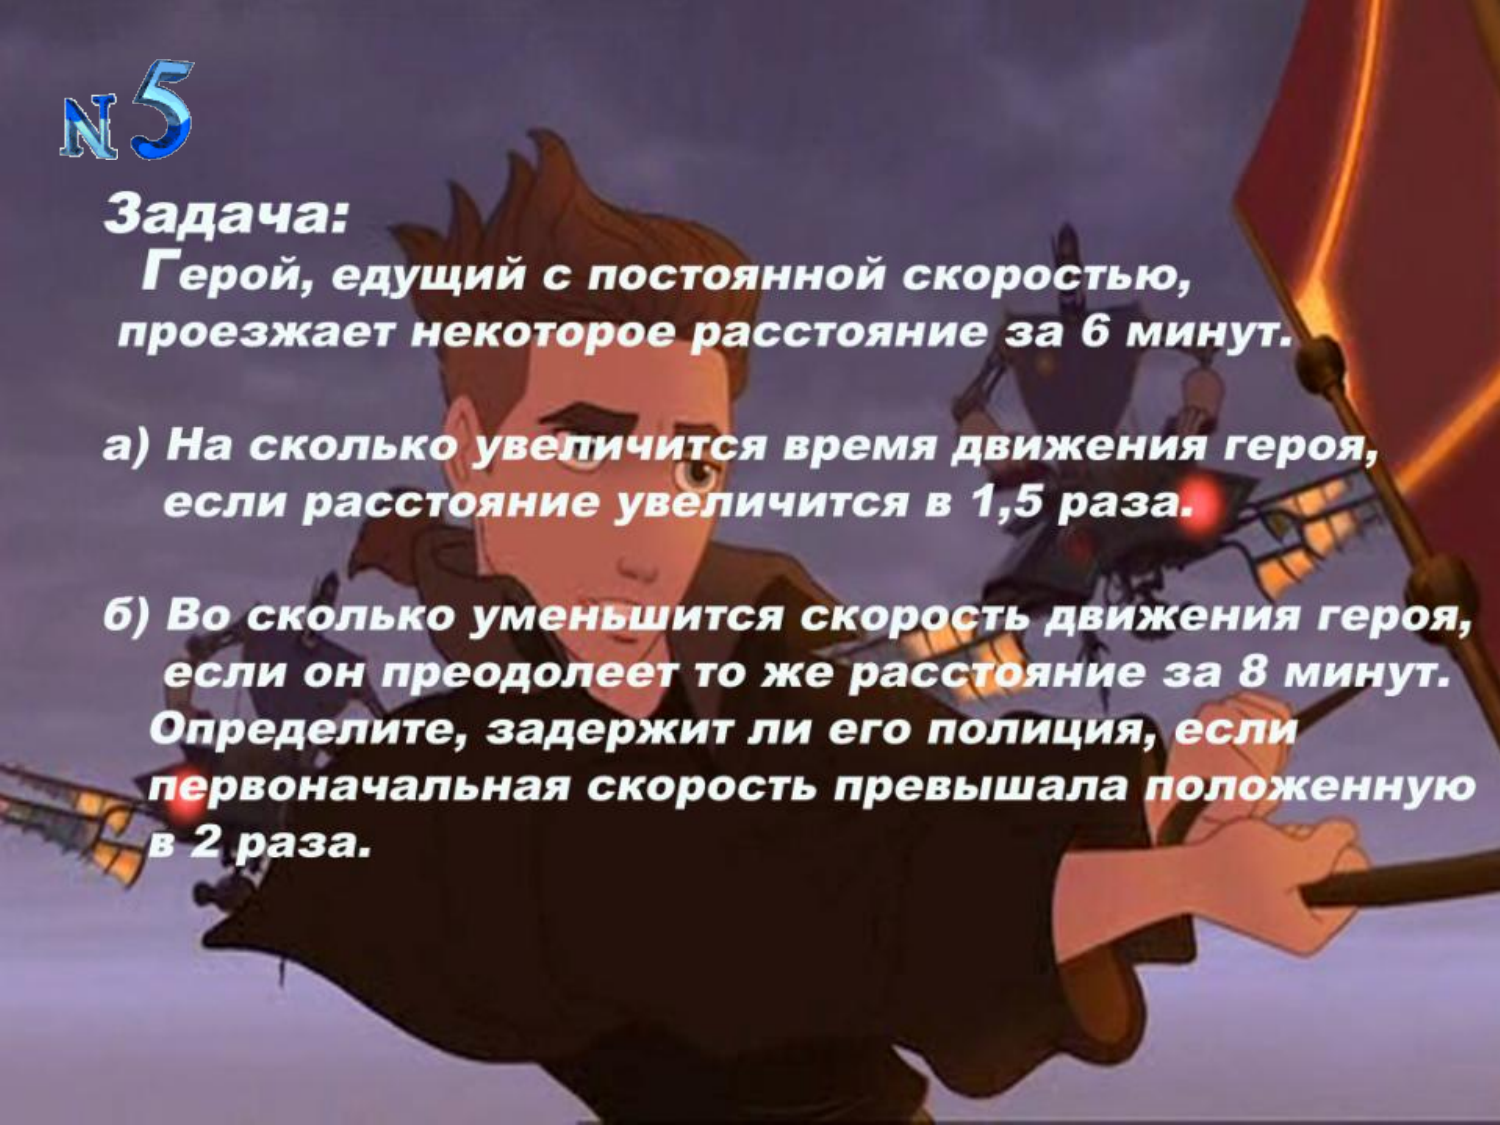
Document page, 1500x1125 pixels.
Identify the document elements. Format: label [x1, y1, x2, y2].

picture [58, 93, 118, 160]
list [0, 0, 1500, 1125]
picture [128, 58, 195, 161]
